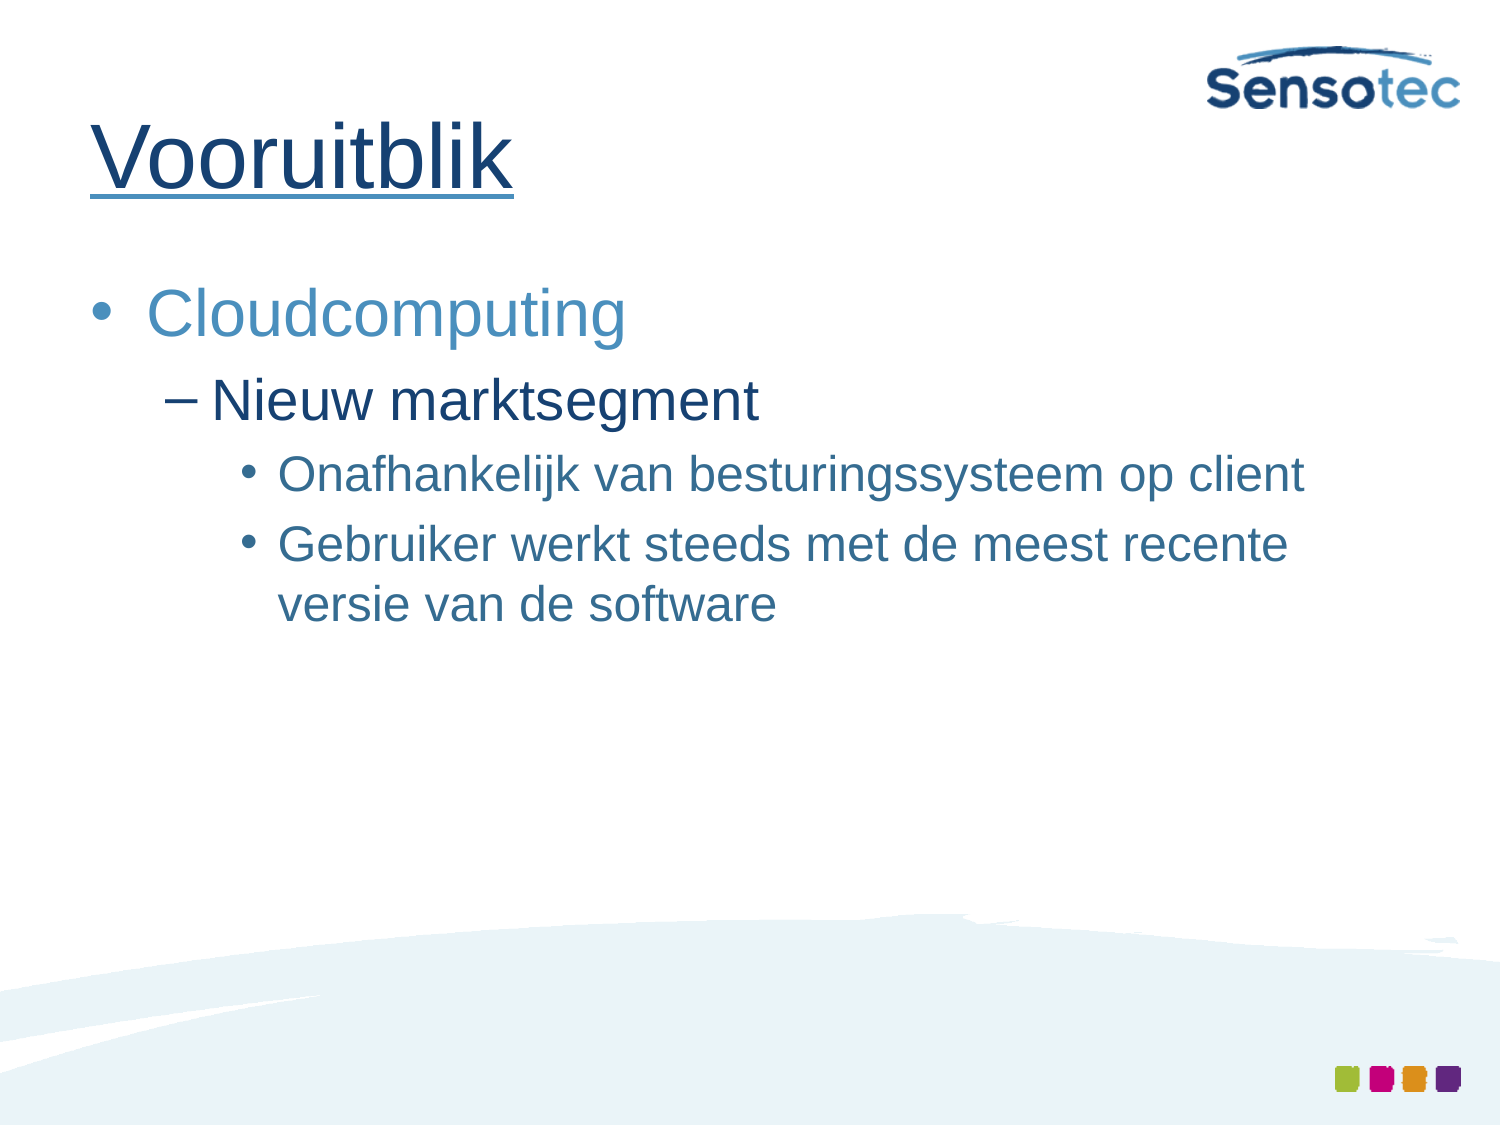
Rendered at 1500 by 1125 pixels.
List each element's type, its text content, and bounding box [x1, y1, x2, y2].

picture [0, 914, 1500, 1125]
list Cloudcomputing Nieuw marktsegment Onafhankelijk van besturingssysteem op client Gebruiker werkt steeds met de meest recente versie van de software [75, 262, 1425, 1005]
picture [1207, 46, 1460, 109]
title Vooruitblik [75, 58, 1425, 247]
